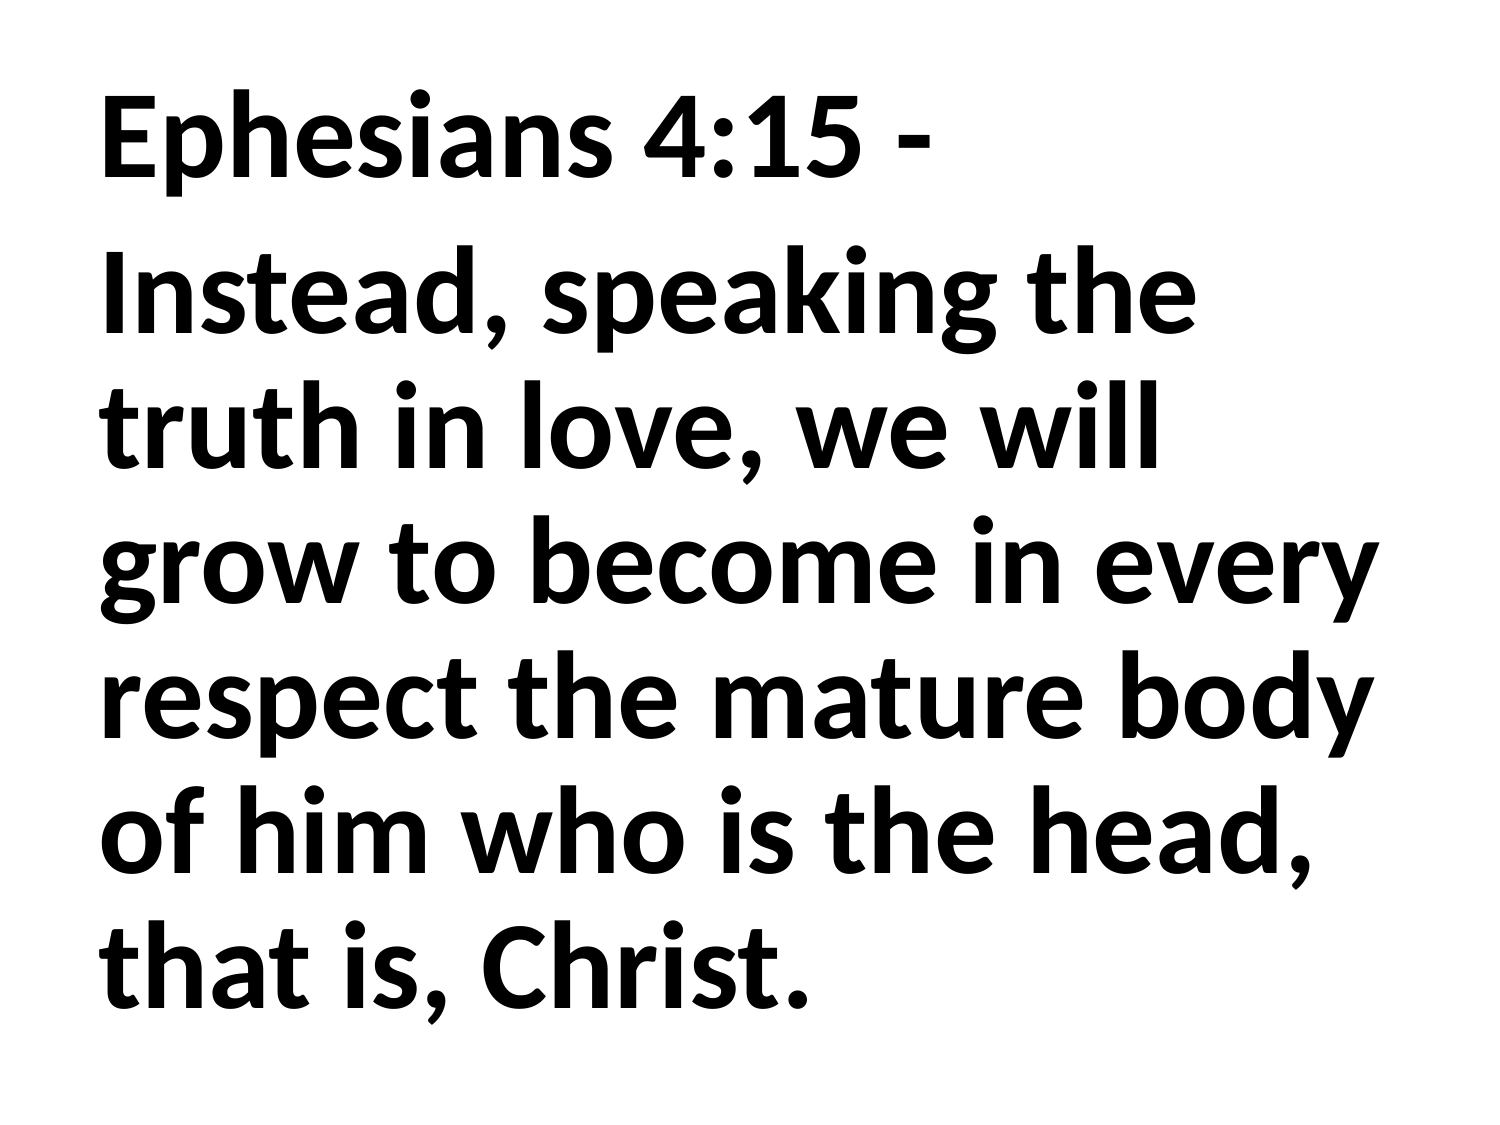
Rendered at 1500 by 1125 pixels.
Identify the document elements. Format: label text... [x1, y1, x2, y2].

list Ephesians 4:15 - Instead, speaking the truth in love, we will grow to become in every respect the mature body of him who is the head, that is, Christ. [83, 62, 1459, 1125]
